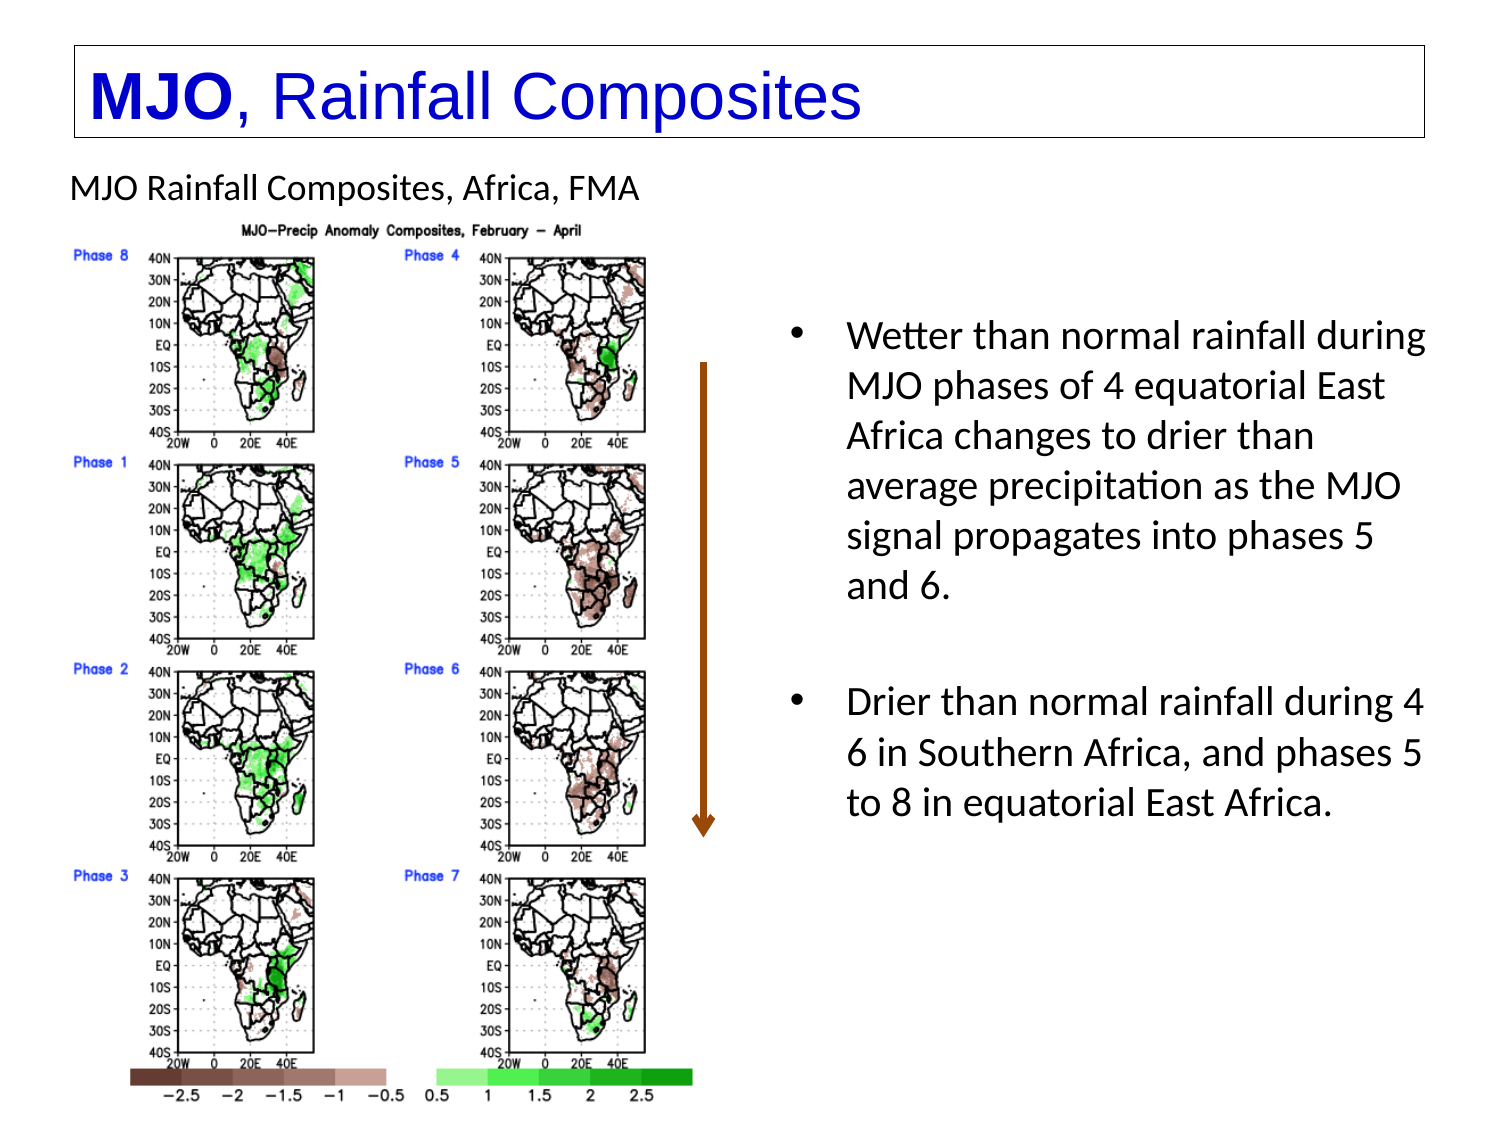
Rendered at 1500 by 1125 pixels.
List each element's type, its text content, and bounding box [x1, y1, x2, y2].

picture [62, 212, 704, 1113]
text_box Wetter than normal rainfall during MJO phases of 4 equatorial East Africa changes to drier than average precipitation as the MJO signal propagates into phases 5 and 6. Drier than normal rainfall during 4 6 in Southern Africa, and phases 5 to 8 in equatorial East Africa. [774, 299, 1463, 975]
text_box MJO, Rainfall Composites [74, 45, 1425, 138]
text_box MJO Rainfall Composites, Africa, FMA [43, 155, 666, 216]
